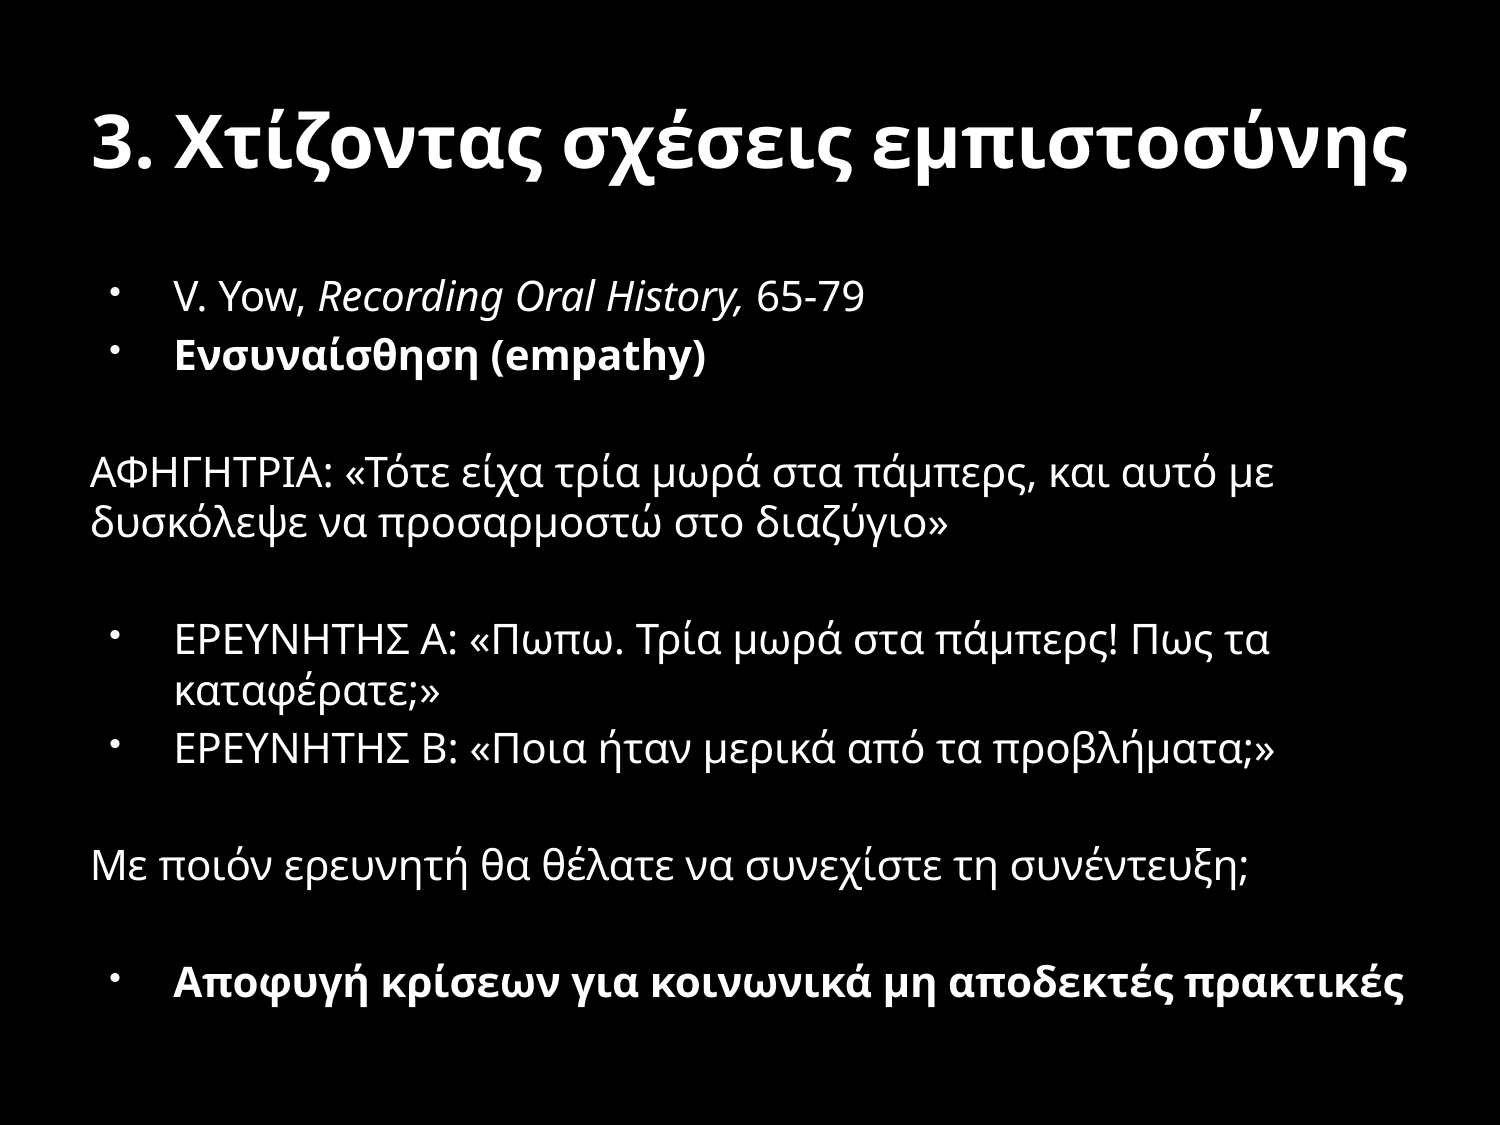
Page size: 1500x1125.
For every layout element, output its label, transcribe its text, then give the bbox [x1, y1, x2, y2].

title 3. Χτίζοντας σχέσεις εμπιστοσύνης [75, 45, 1425, 233]
list V. Yow, Recording Oral History, 65-79 Ενσυναίσθηση (empathy) ΑΦΗΓΗΤΡΙΑ: «Τότε είχα τρία μωρά στα πάμπερς, και αυτό με δυσκόλεψε να προσαρμοστώ στο διαζύγιο» ΕΡΕΥΝΗΤΗΣ Α: «Πωπω. Τρία μωρά στα πάμπερς! Πως τα καταφέρατε;» ΕΡΕΥΝΗΤΗΣ Β: «Ποια ήταν μερικά από τα προβλήματα;» Με ποιόν ερευνητή θα θέλατε να συνεχίστε τη συνέντευξη; Αποφυγή κρίσεων για κοινωνικά μη αποδεκτές πρακτικές [75, 262, 1425, 1035]
